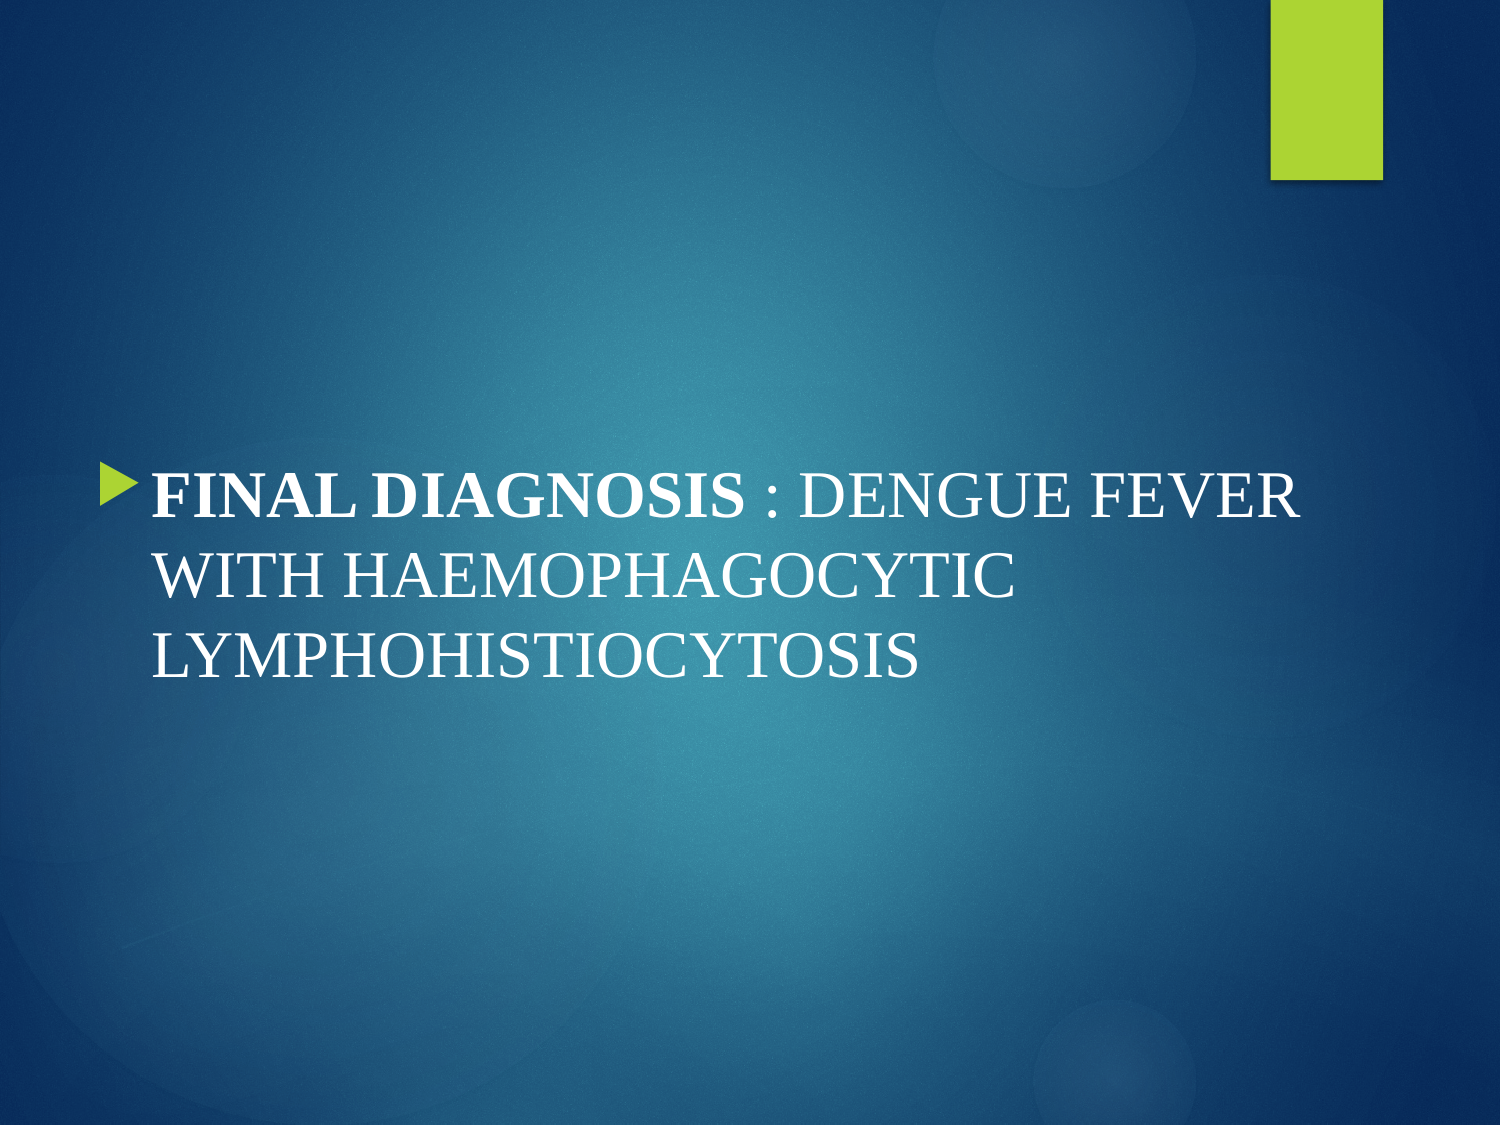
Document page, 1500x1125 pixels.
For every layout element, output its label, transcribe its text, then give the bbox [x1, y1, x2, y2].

list FINAL DIAGNOSIS : DENGUE FEVER WITH HAEMOPHAGOCYTIC LYMPHOHISTIOCYTOSIS [80, 231, 1474, 1125]
